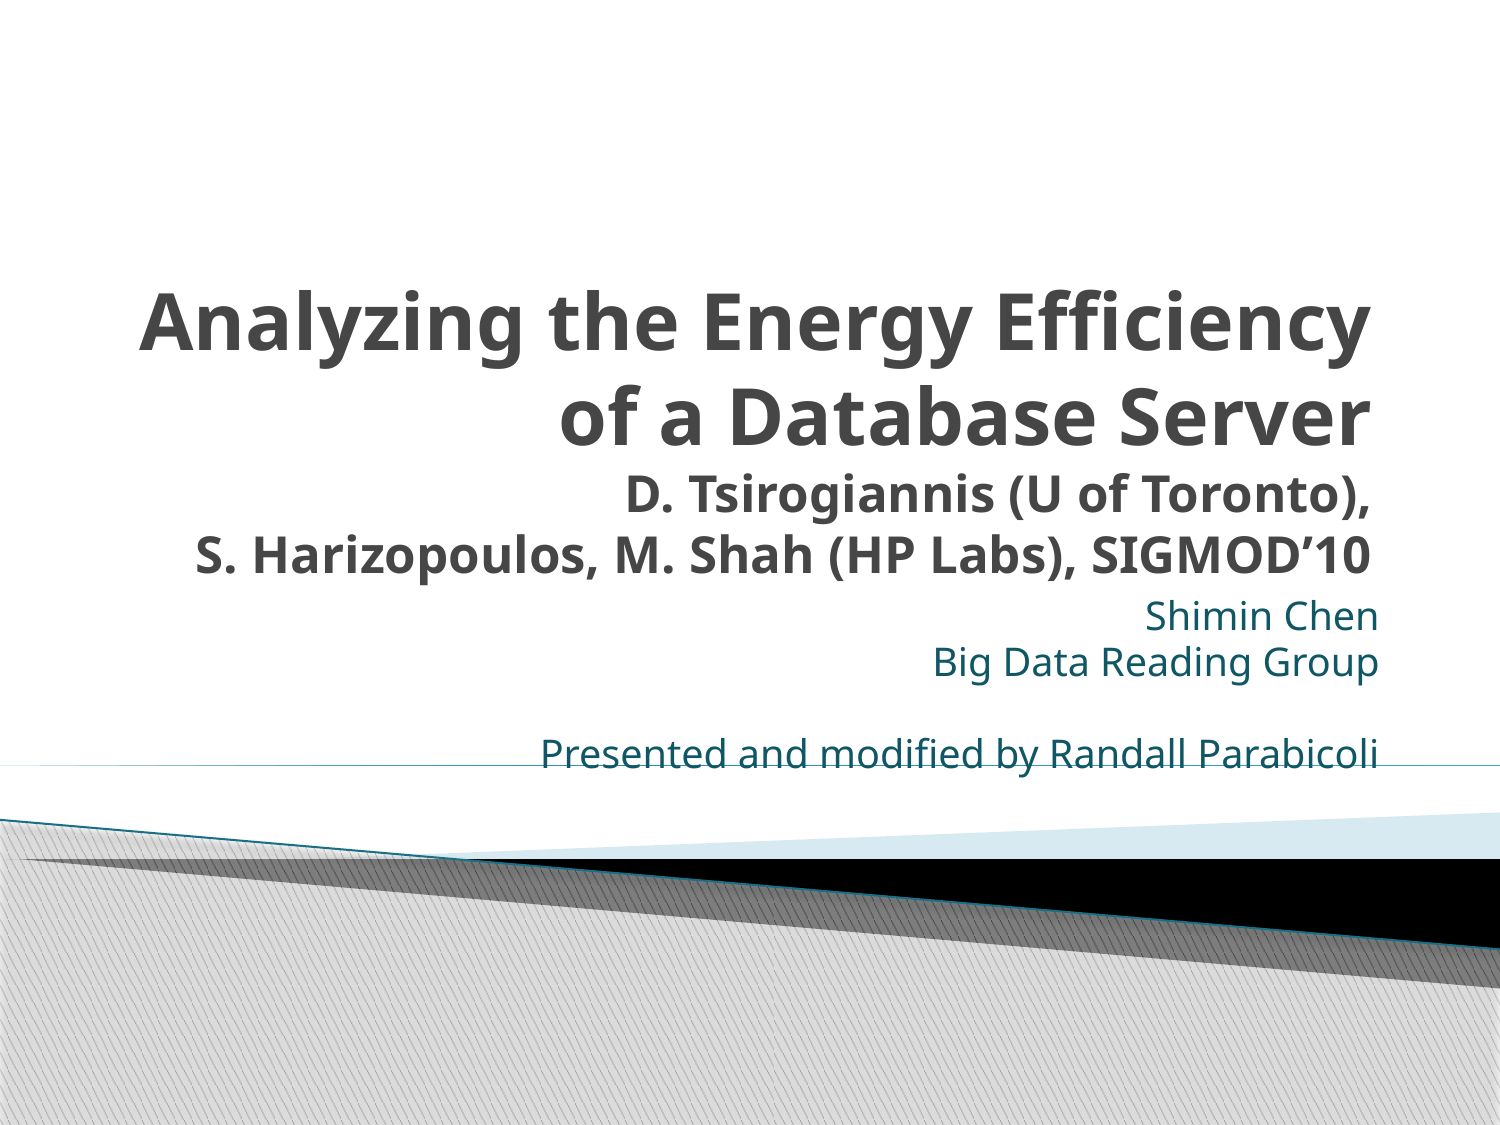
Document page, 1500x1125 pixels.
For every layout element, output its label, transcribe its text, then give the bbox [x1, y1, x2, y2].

picture [5, 859, 1500, 989]
title Analyzing the Energy Efficiency of a Database Server D. Tsirogiannis (U of Toronto), S. Harizopoulos, M. Shah (HP Labs), SIGMOD’10 [112, 162, 1388, 591]
subtitle Shimin Chen Big Data Reading Group Presented and modified by Randall Parabicoli [112, 592, 1388, 790]
